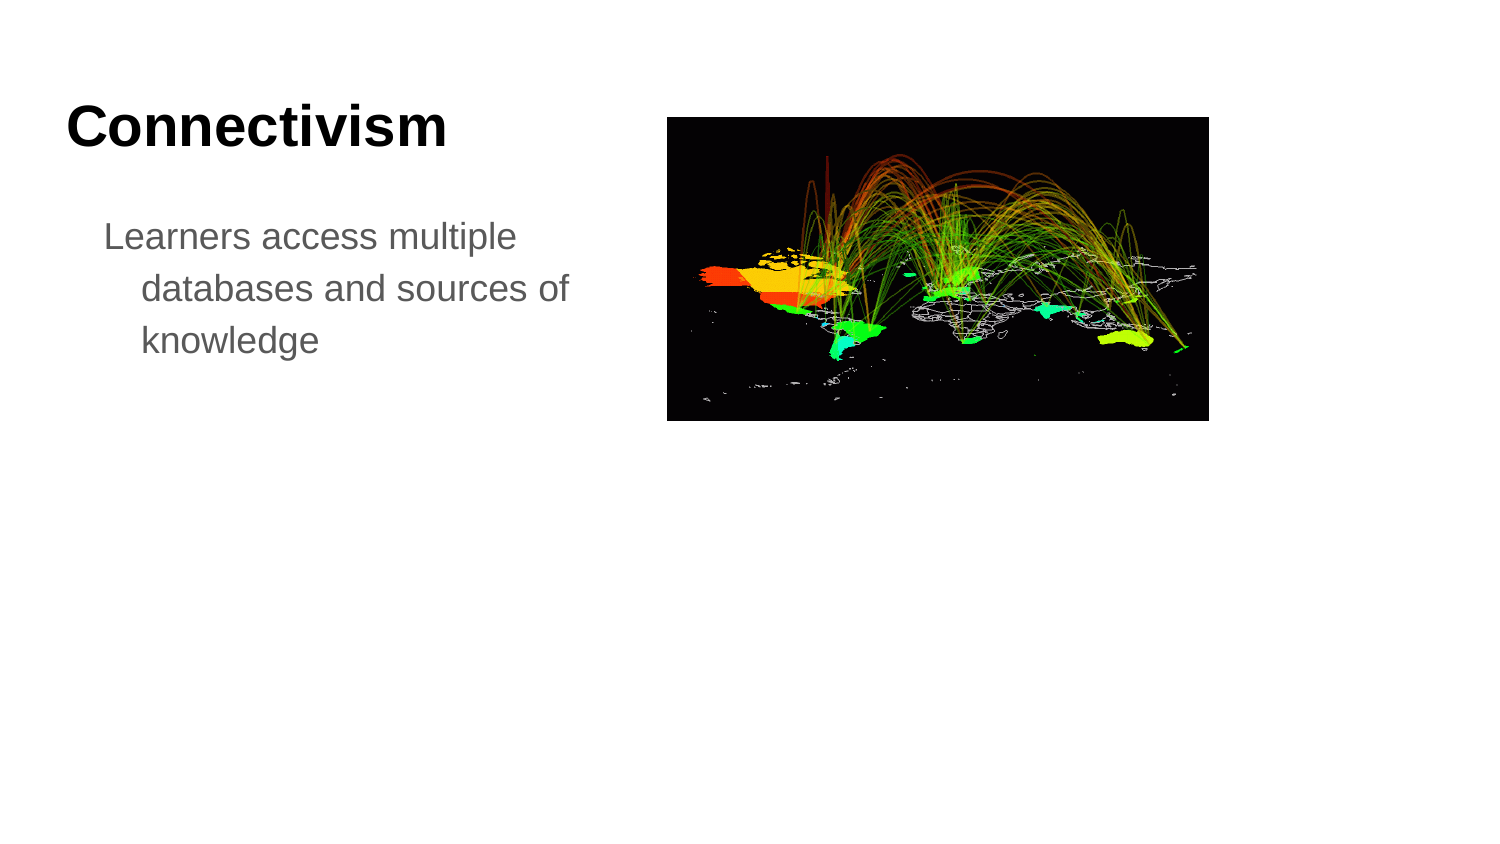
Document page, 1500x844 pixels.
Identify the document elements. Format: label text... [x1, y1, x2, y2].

title Connectivism [51, 72, 491, 167]
picture [667, 117, 1209, 421]
list Learners access multiple databases and sources of knowledge [51, 190, 662, 421]
